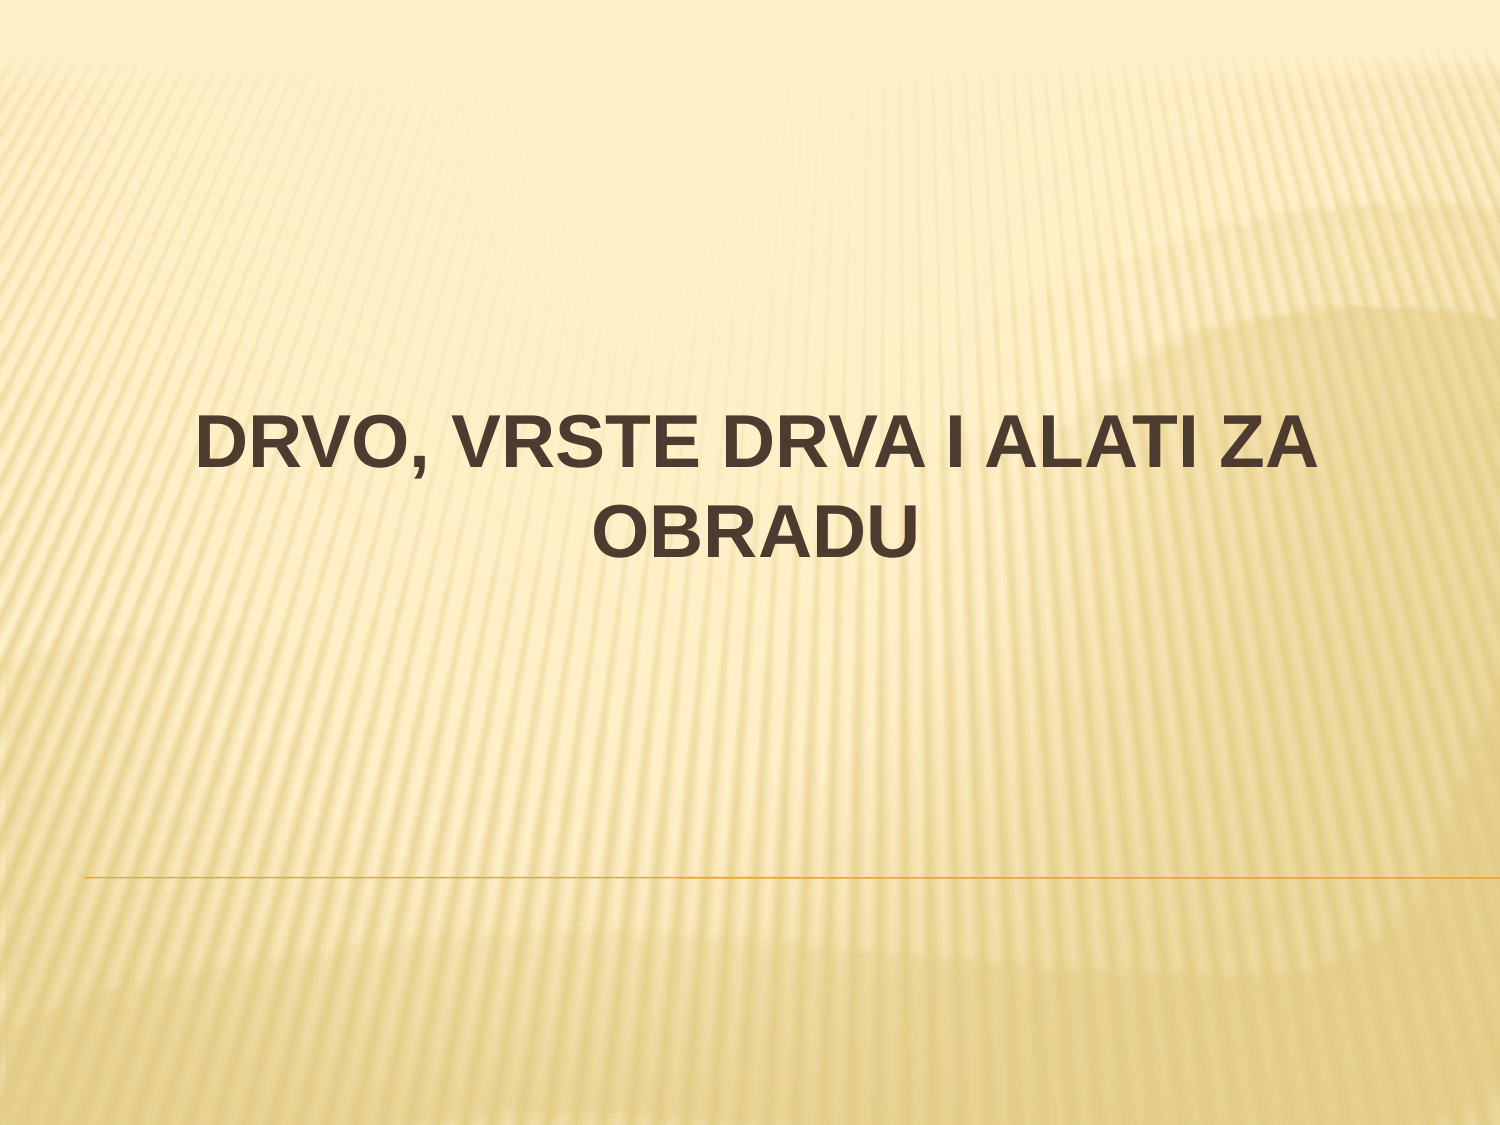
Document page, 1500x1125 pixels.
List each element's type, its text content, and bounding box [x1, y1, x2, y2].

title Drvo, vrste drva i alati za obradu [62, 385, 1450, 646]
